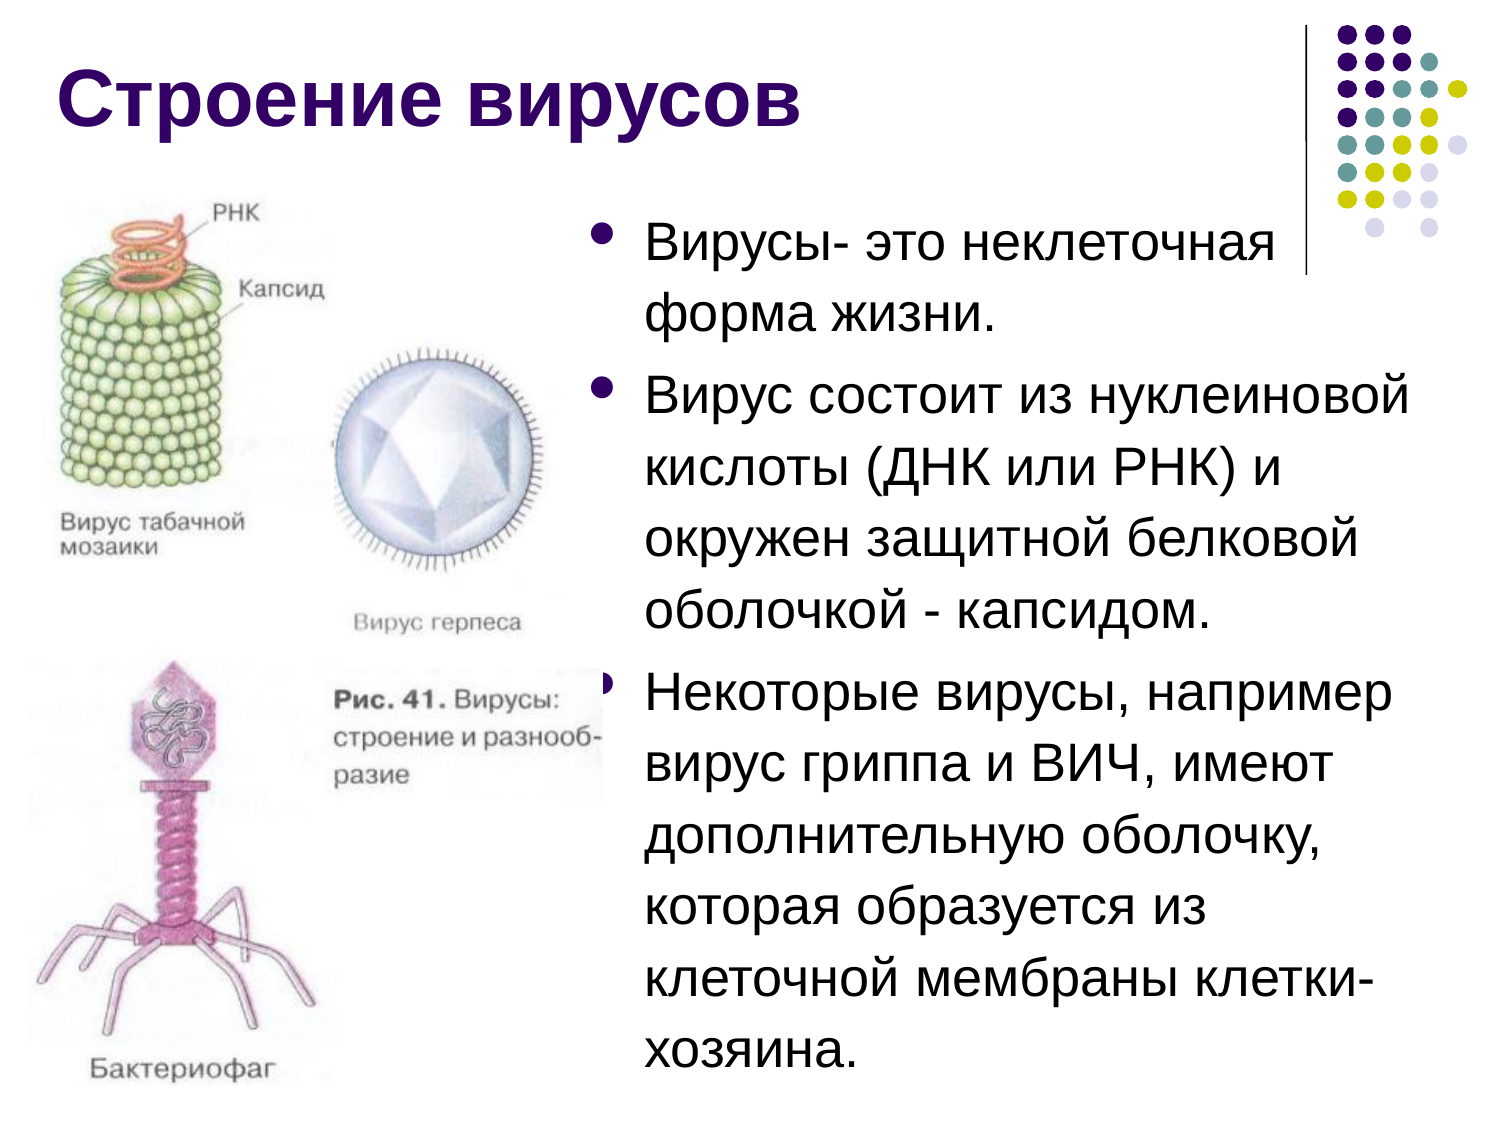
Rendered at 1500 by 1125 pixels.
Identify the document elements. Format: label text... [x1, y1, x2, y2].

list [324, 337, 563, 652]
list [40, 184, 334, 560]
list Вирусы- это неклеточная форма жизни. Вирус состоит из нуклеиновой кислоты (ДНК или РНК) и окружен защитной белковой оболочкой - капсидом. Некоторые вирусы, например вирус гриппа и ВИЧ, имеют дополнительную оболочку, которая образуется из клеточной мембраны клетки-хозяина. [572, 191, 1448, 1036]
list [29, 644, 341, 1086]
title Строение вирусов [40, 30, 916, 151]
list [324, 668, 603, 802]
